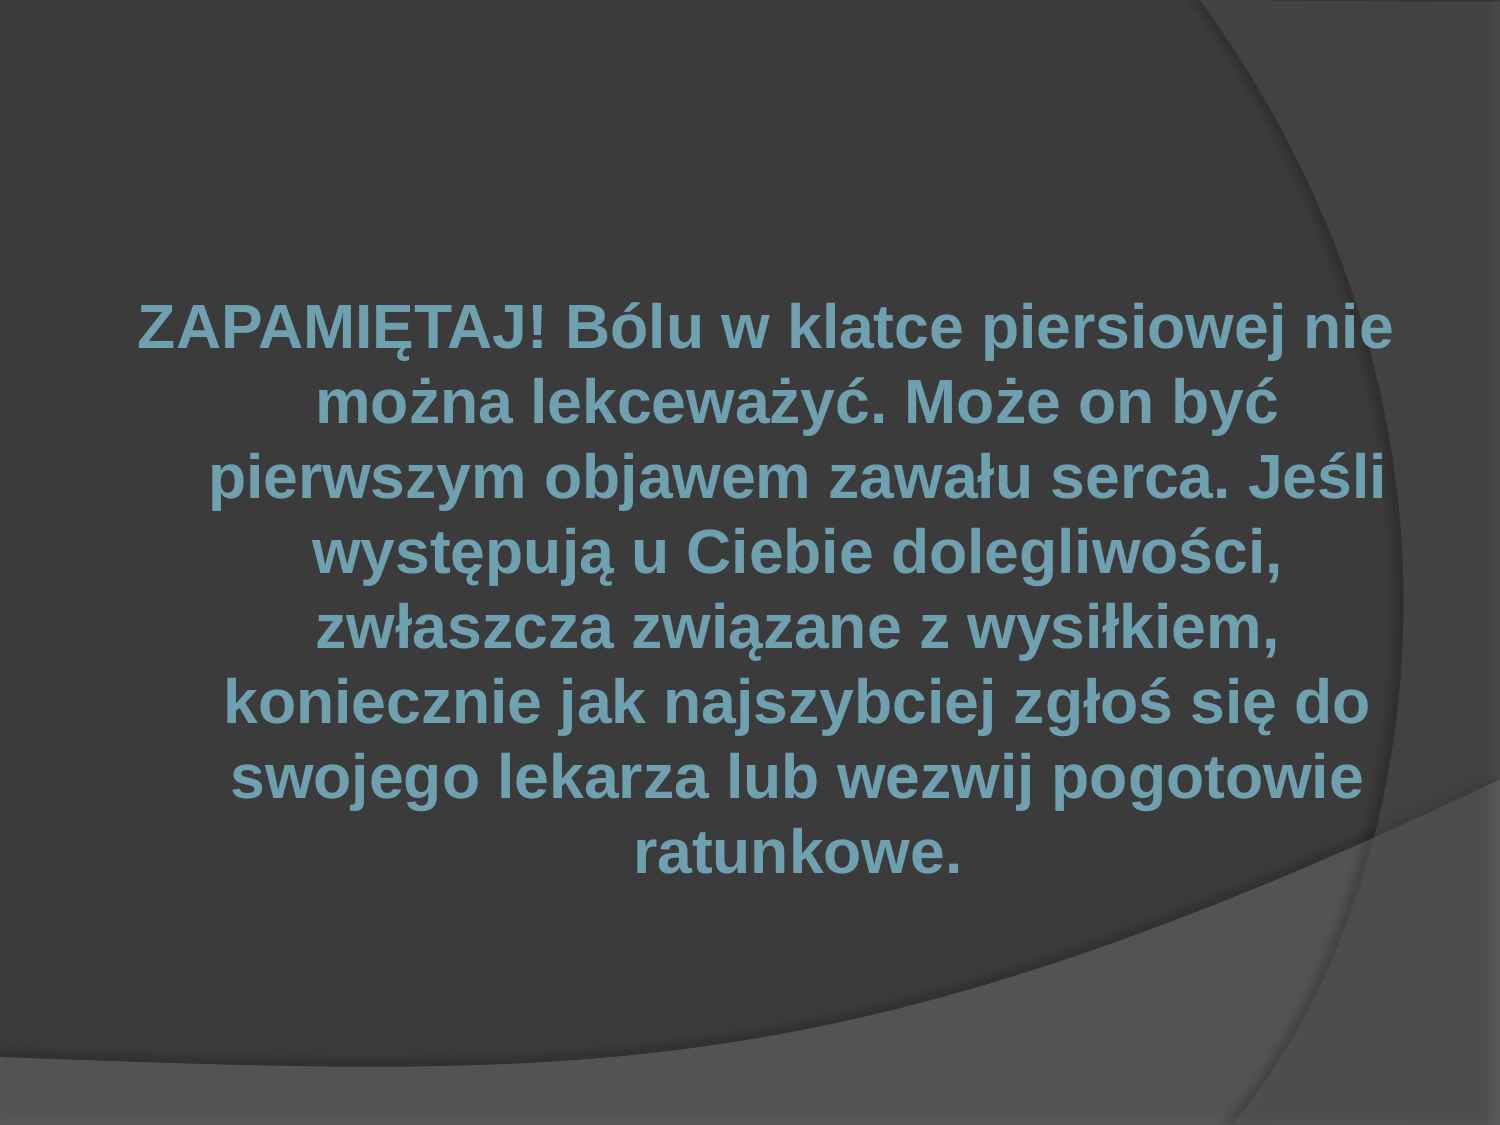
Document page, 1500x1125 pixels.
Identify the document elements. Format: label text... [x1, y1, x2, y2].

list ZAPAMIĘTAJ! Bólu w klatce piersiowej nie można lekceważyć. Może on być pierwszym objawem zawału serca. Jeśli występują u Ciebie dolegliwości, zwłaszcza związane z wysiłkiem, koniecznie jak najszybciej zgłoś się do swojego lekarza lub wezwij pogotowie ratunkowe. [88, 278, 1439, 1029]
